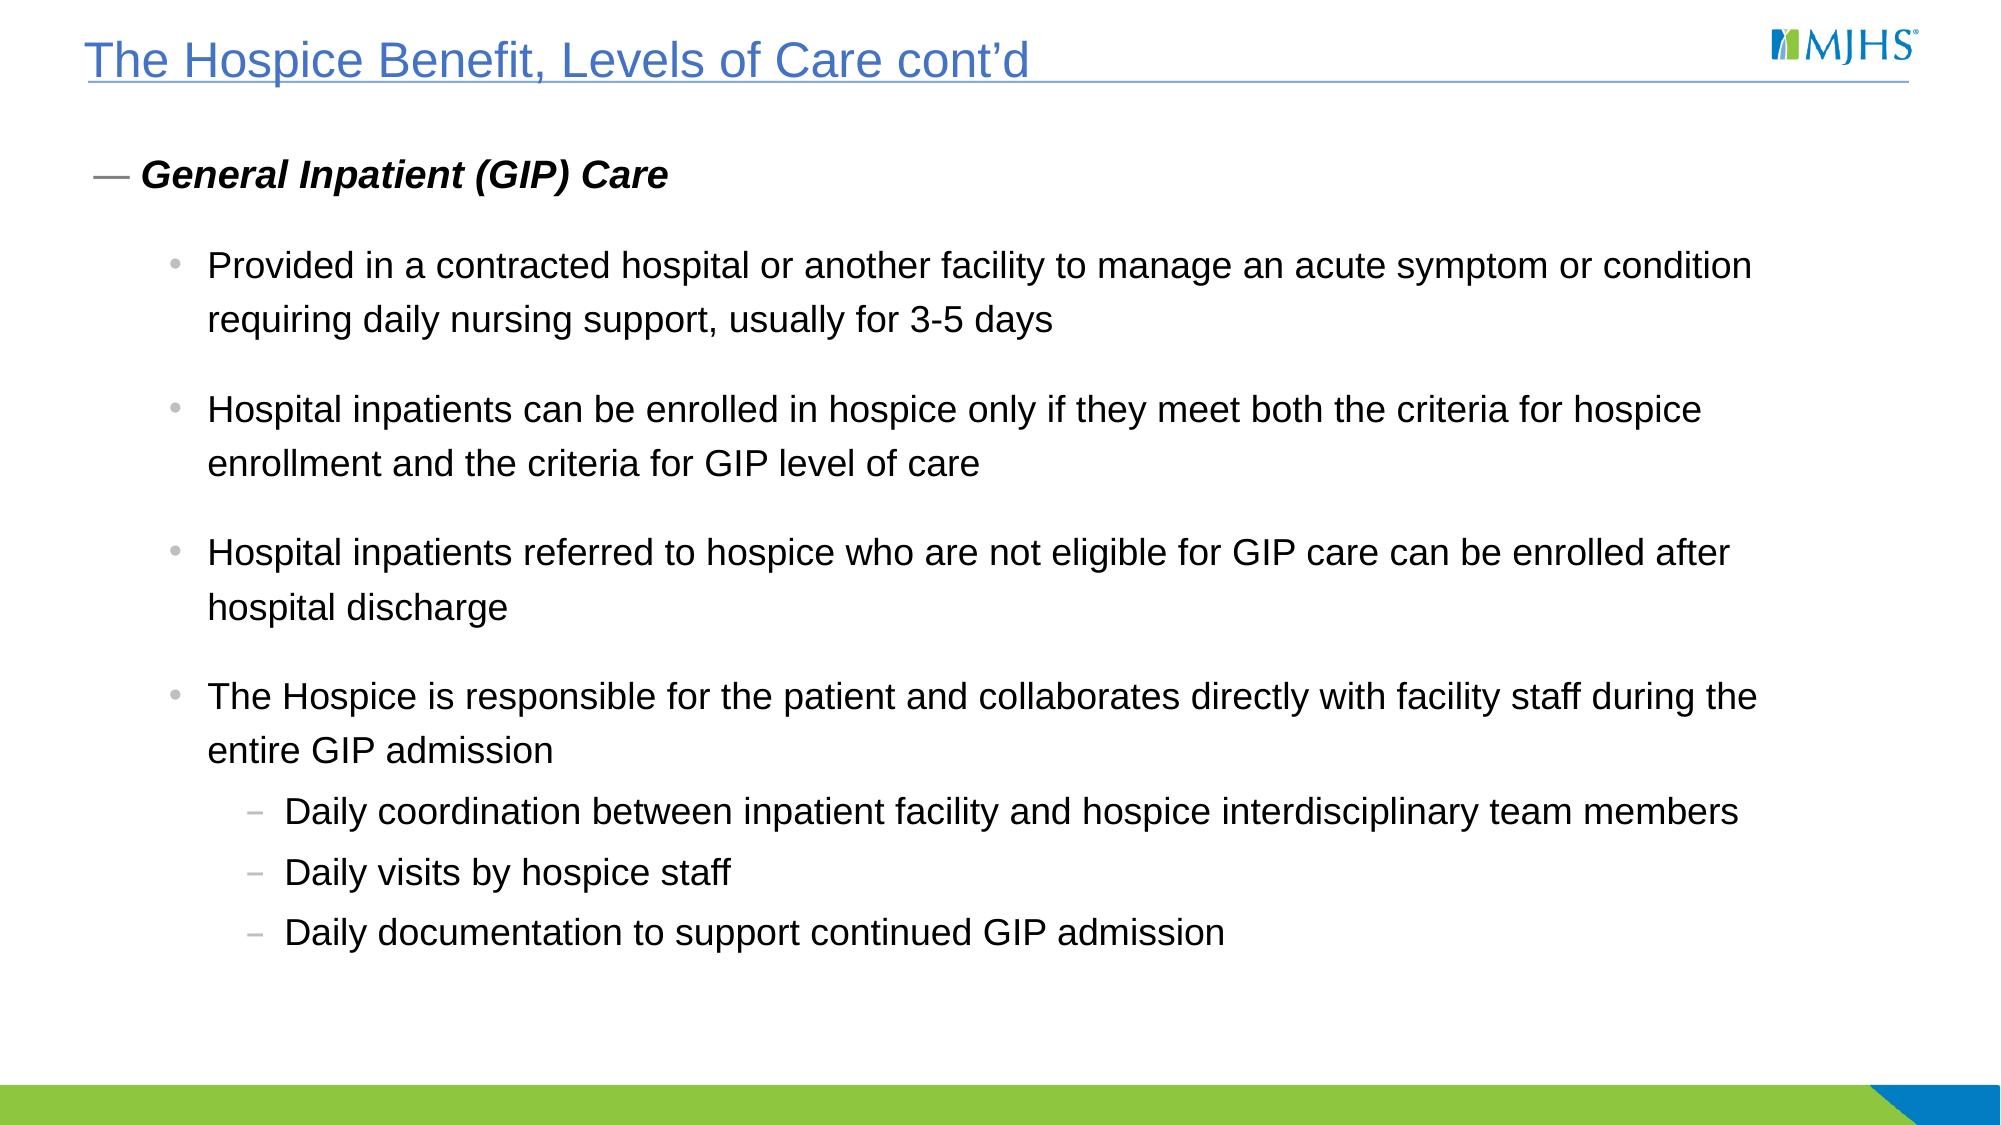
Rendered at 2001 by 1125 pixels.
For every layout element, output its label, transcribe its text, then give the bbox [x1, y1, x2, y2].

title The Hospice Benefit, Levels of Care cont’d [68, 26, 1144, 132]
list General Inpatient (GIP) Care Provided in a contracted hospital or another facility to manage an acute symptom or condition requiring daily nursing support, usually for 3-5 days Hospital inpatients can be enrolled in hospice only if they meet both the criteria for hospice enrollment and the criteria for GIP level of care Hospital inpatients referred to hospice who are not eligible for GIP care can be enrolled after hospital discharge The Hospice is responsible for the patient and collaborates directly with facility staff during the entire GIP admission Daily coordination between inpatient facility and hospice interdisciplinary team members Daily visits by hospice staff Daily documentation to support continued GIP admission [0, 132, 1793, 969]
picture [0, 0, 2001, 1125]
